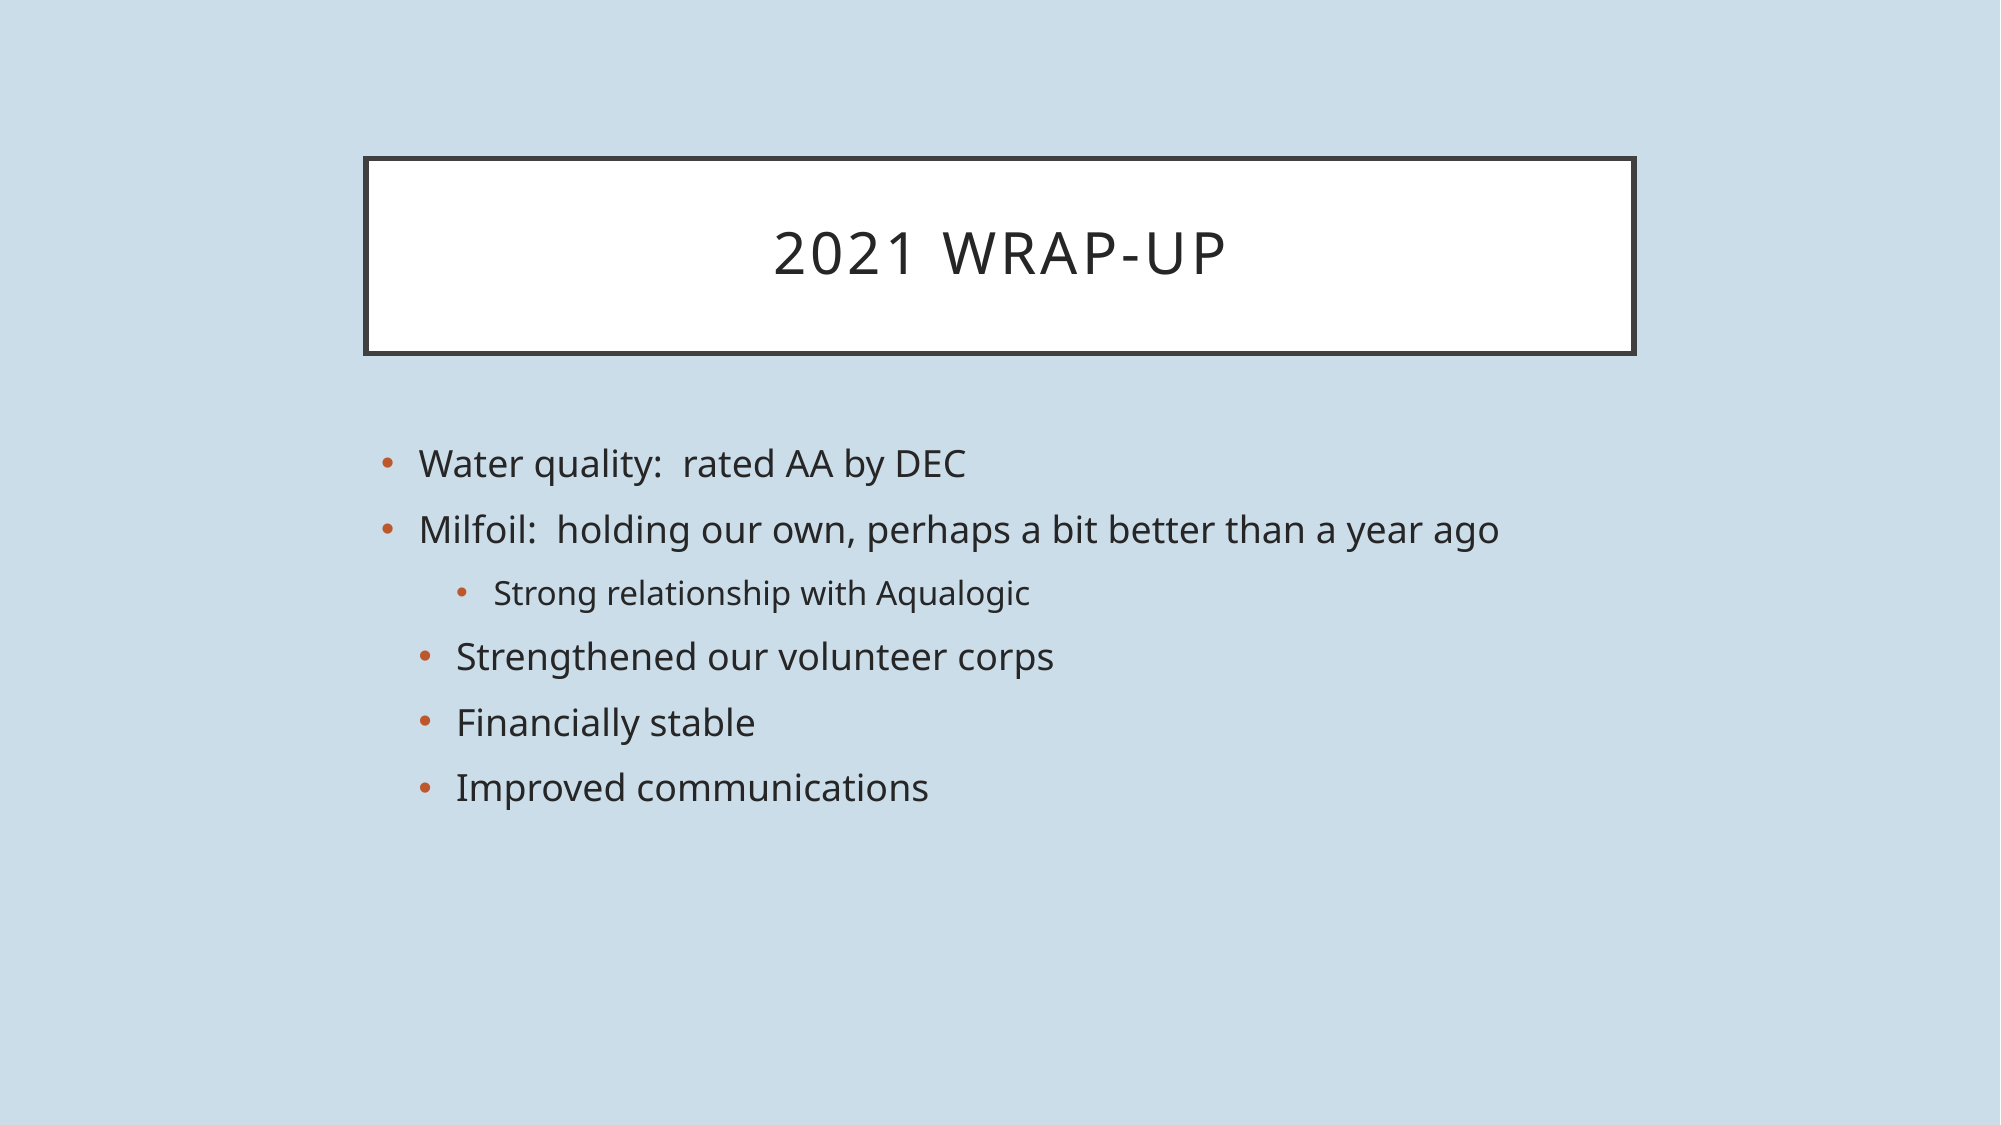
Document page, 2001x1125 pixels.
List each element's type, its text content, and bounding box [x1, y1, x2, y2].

title 2021 Wrap-Up [363, 156, 1637, 356]
list Water quality: rated AA by DEC Milfoil: holding our own, perhaps a bit better than a year ago Strong relationship with Aqualogic Strengthened our volunteer corps Financially stable Improved communications [366, 432, 1634, 942]
